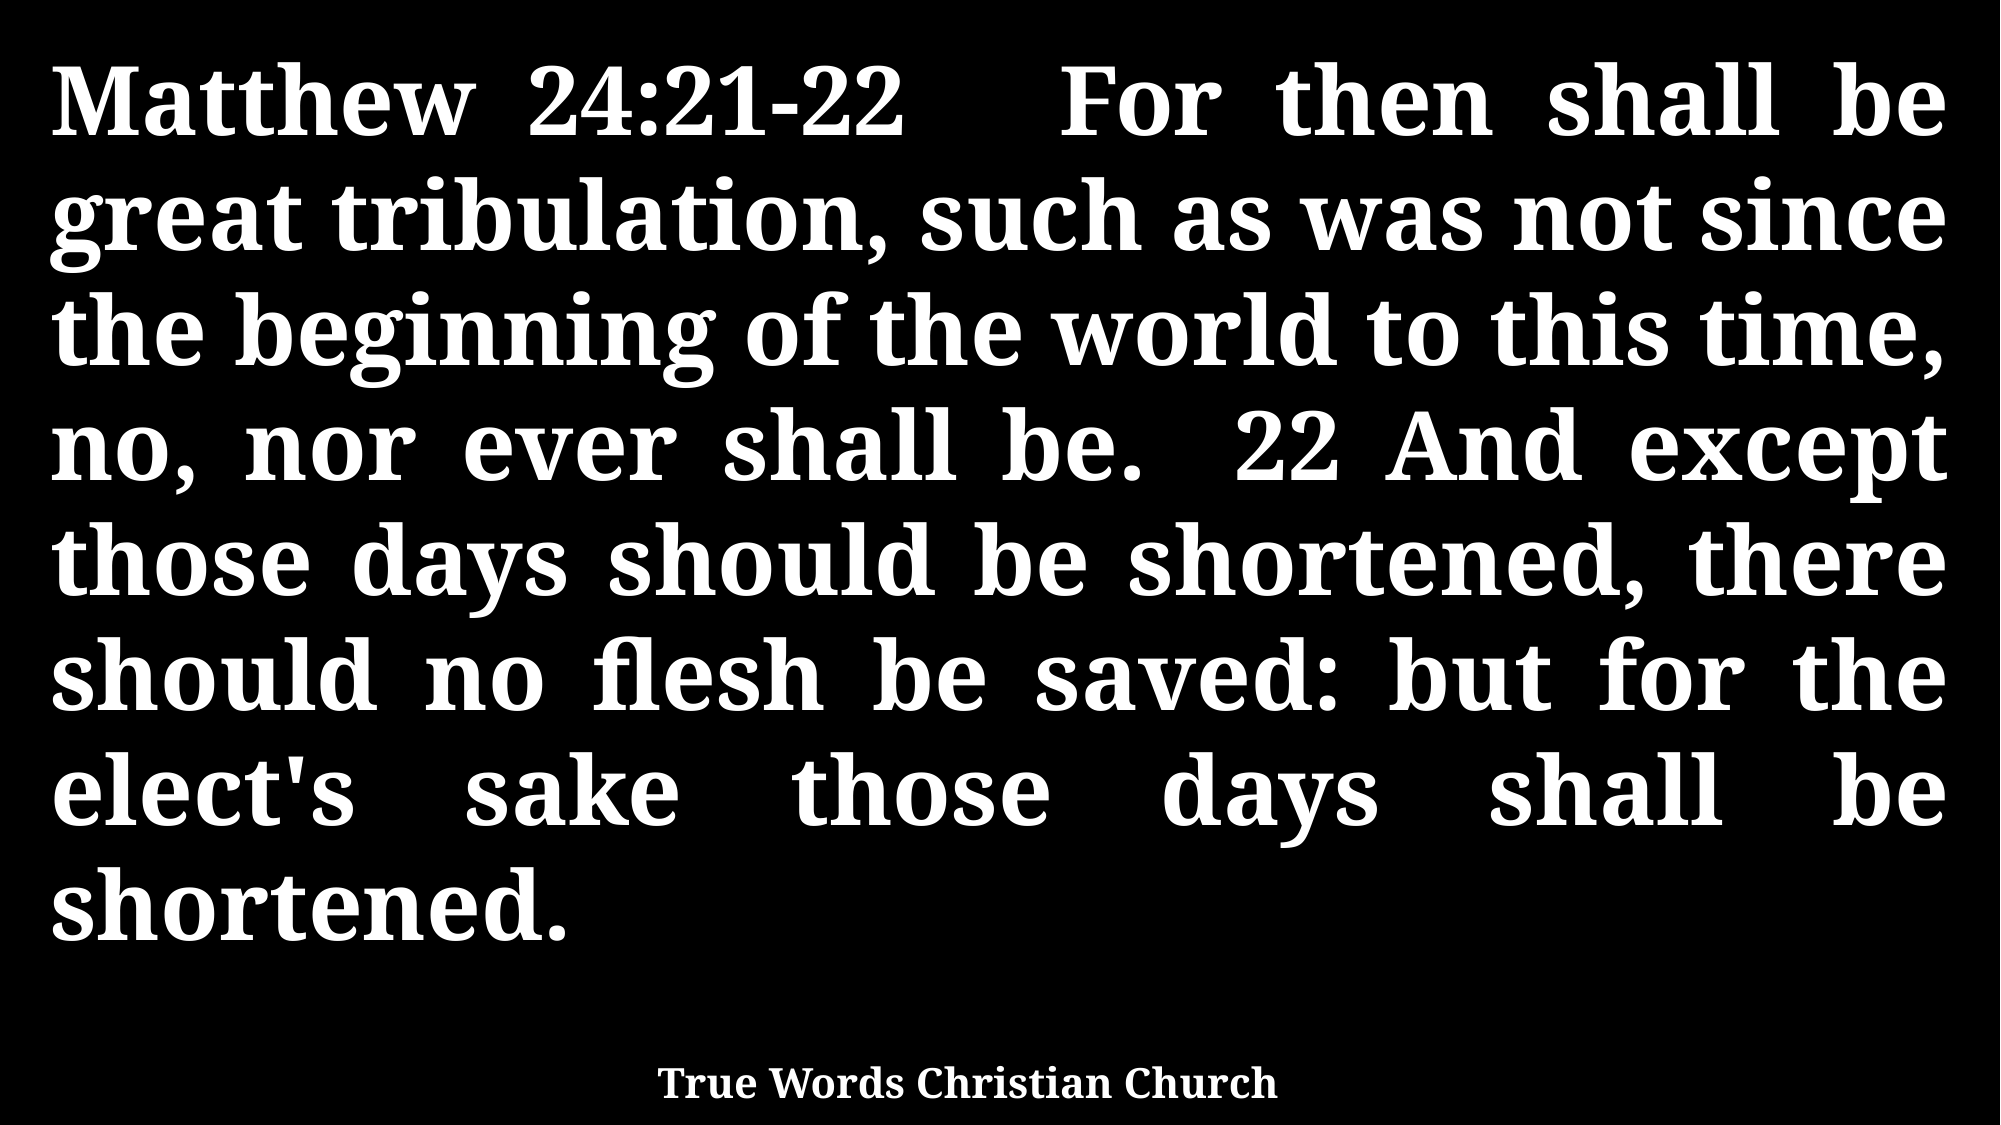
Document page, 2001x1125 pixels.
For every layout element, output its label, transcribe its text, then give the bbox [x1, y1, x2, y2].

text_box Matthew 24:21-22 For then shall be great tribulation, such as was not since the beginning of the world to this time, no, nor ever shall be. 22 And except those days should be shortened, there should no flesh be saved: but for the elect's sake those days shall be shortened. [35, 32, 1965, 967]
text_box True Words Christian Church [642, 1049, 1294, 1114]
